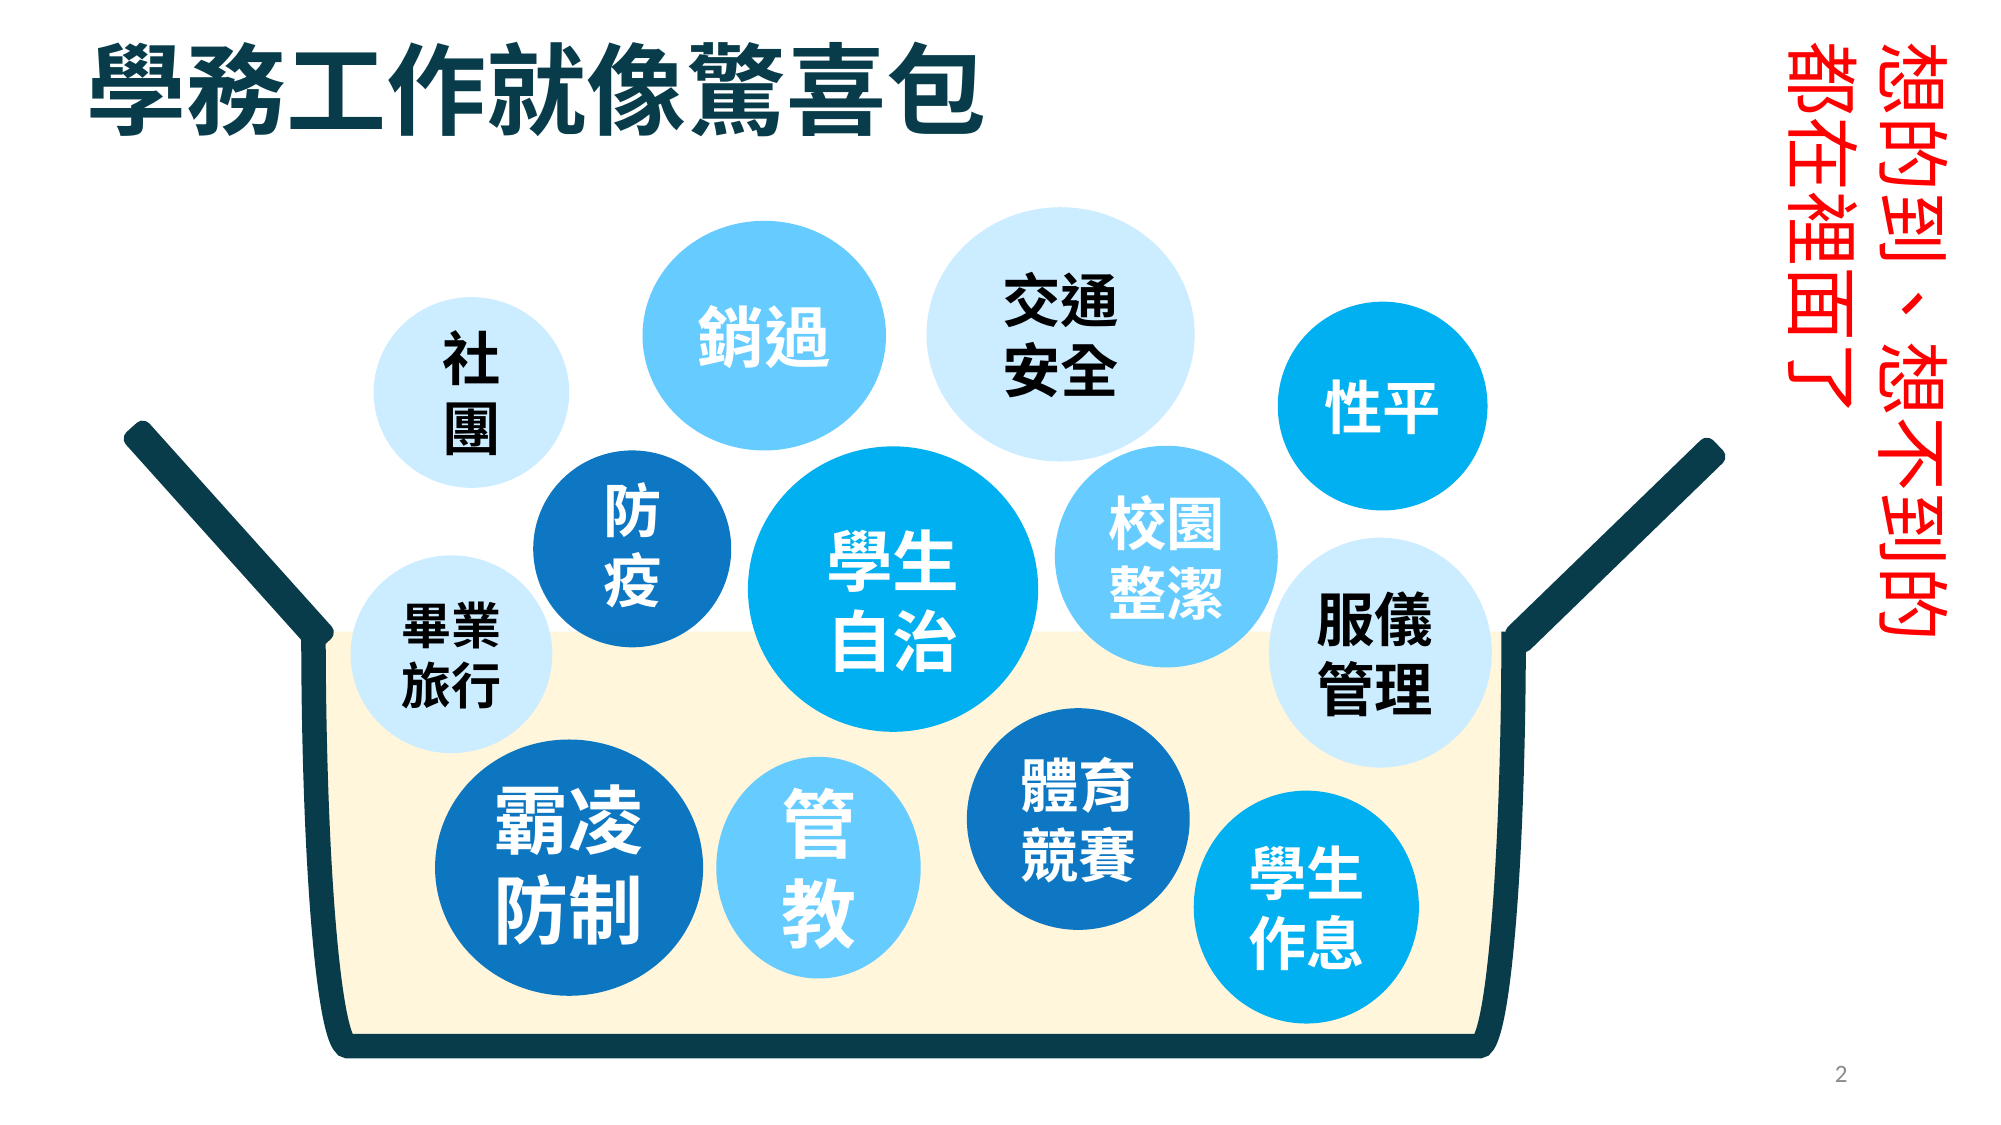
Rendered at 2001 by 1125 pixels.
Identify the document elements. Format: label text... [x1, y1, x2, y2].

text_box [219, 207, 1753, 1047]
slide_number 2 [1412, 1042, 1863, 1103]
text_box 想的到、想不到的 都在裡面了 [1754, 26, 1967, 722]
text_box 學務工作就像驚喜包 [72, 33, 1009, 193]
